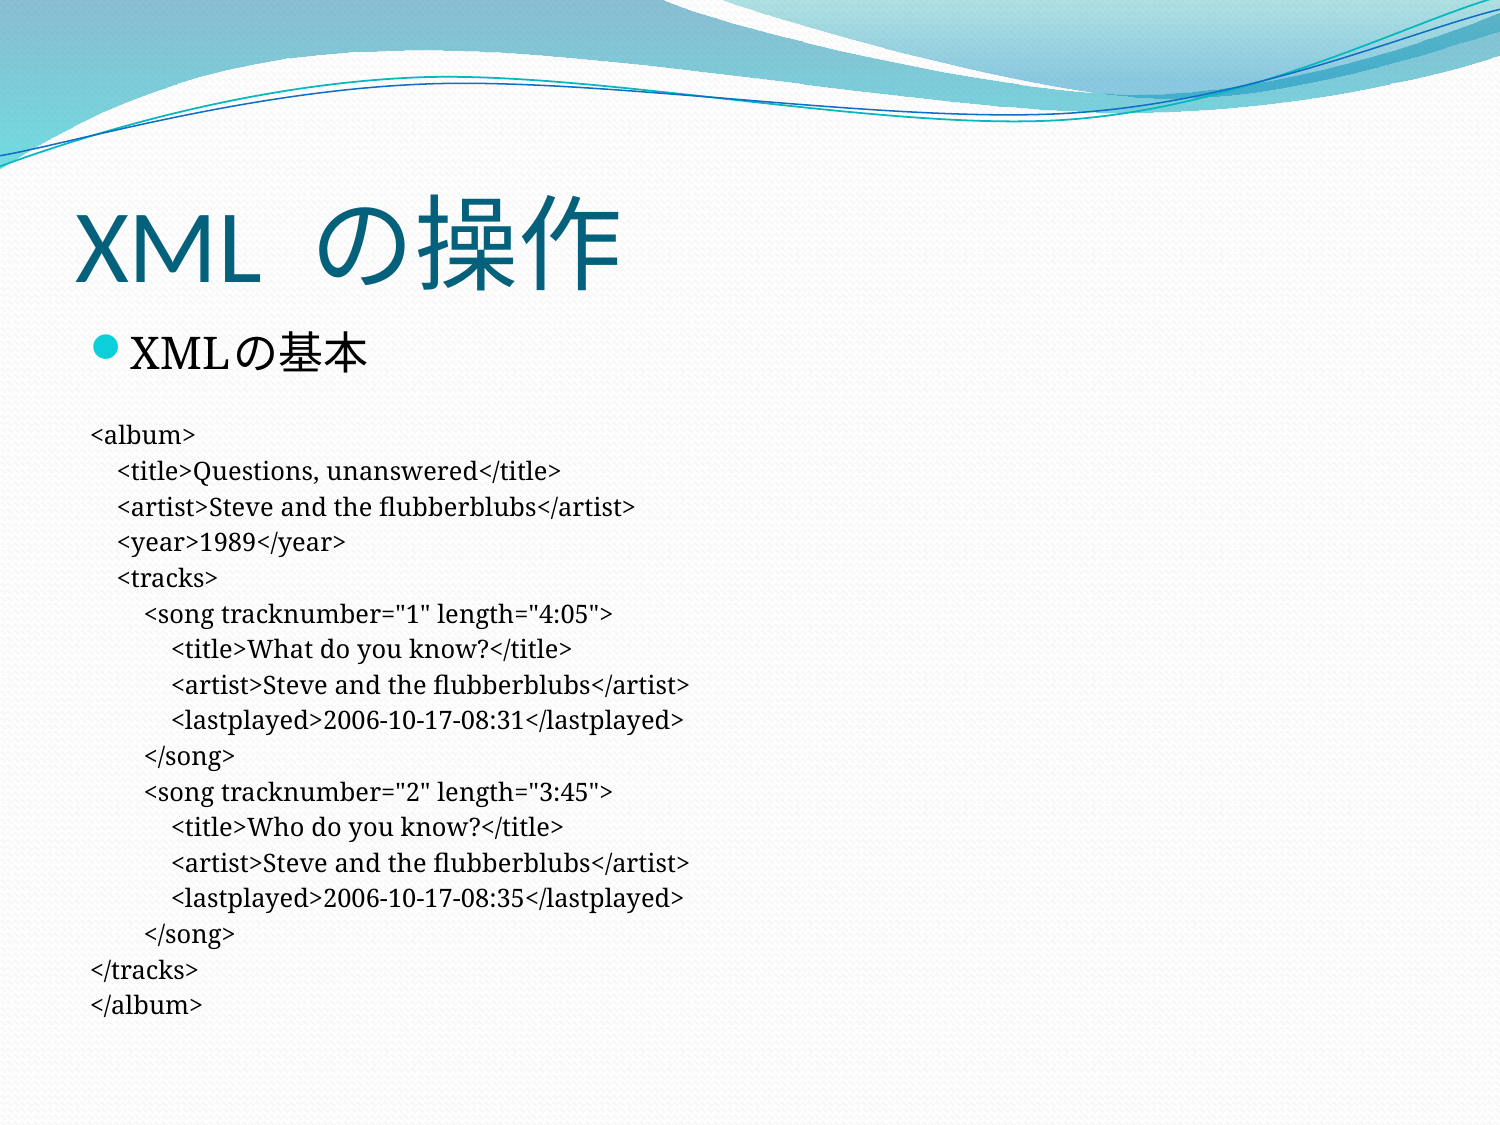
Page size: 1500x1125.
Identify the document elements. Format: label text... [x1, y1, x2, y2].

list XMLの基本 <album> <title>Questions, unanswered</title> <artist>Steve and the flubberblubs</artist> <year>1989</year> <tracks> <song tracknumber="1" length="4:05"> <title>What do you know?</title> <artist>Steve and the flubberblubs</artist> <lastplayed>2006-10-17-08:31</lastplayed> </song> <song tracknumber="2" length="3:45"> <title>Who do you know?</title> <artist>Steve and the flubberblubs</artist> <lastplayed>2006-10-17-08:35</lastplayed> </song> </tracks> </album> [75, 317, 1425, 1038]
title XML の操作 [75, 115, 1425, 303]
